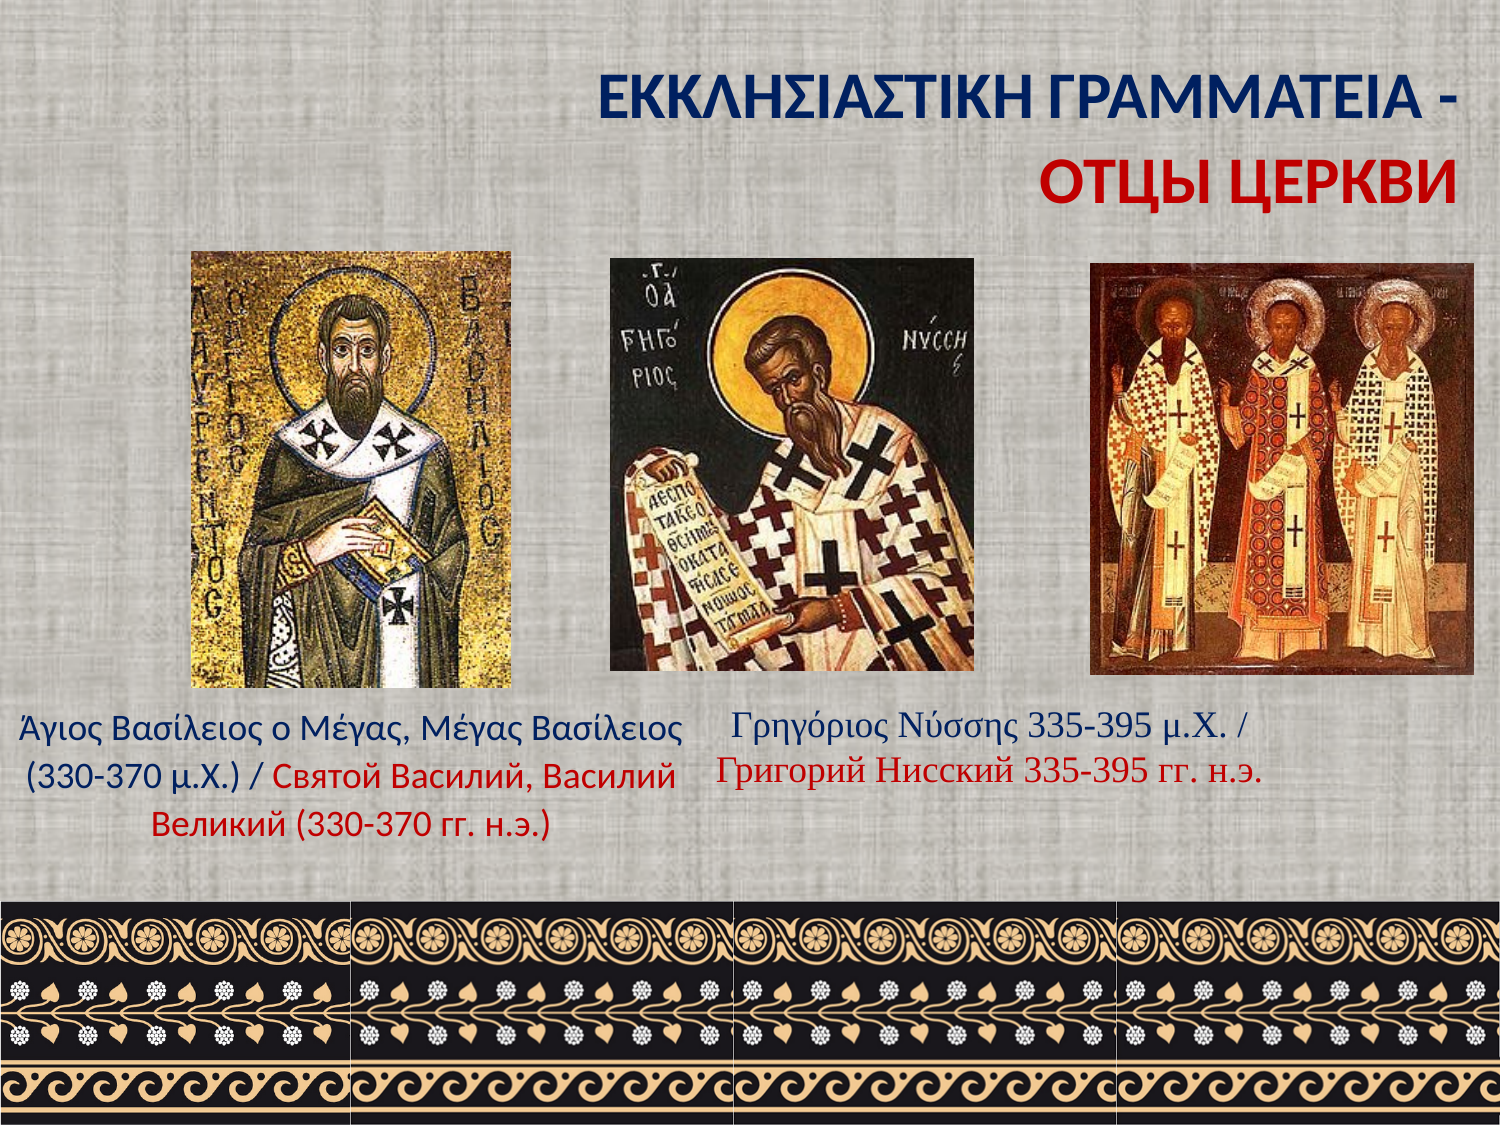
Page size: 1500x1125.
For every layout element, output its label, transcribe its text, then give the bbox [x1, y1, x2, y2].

picture [0, 0, 1500, 1125]
text_box Άγιος Βασίλειος ο Μέγας, Μέγας Βασίλειος (330-370 μ.Χ.) / Святой Василий, Василий Великий (330-370 гг. н.э.) [0, 692, 702, 852]
text_box Γρηγόριος Νύσσης 335-395 μ.Χ. / Григорий Нисский 335-395 гг. н.э. [696, 692, 1283, 797]
text_box ΕΚΚΛΗΣΙΑΣΤΙΚΗ ΓΡΑΜΜΑΤΕΙΑ - ОТЦЫ ЦЕРКВИ [473, 38, 1474, 225]
